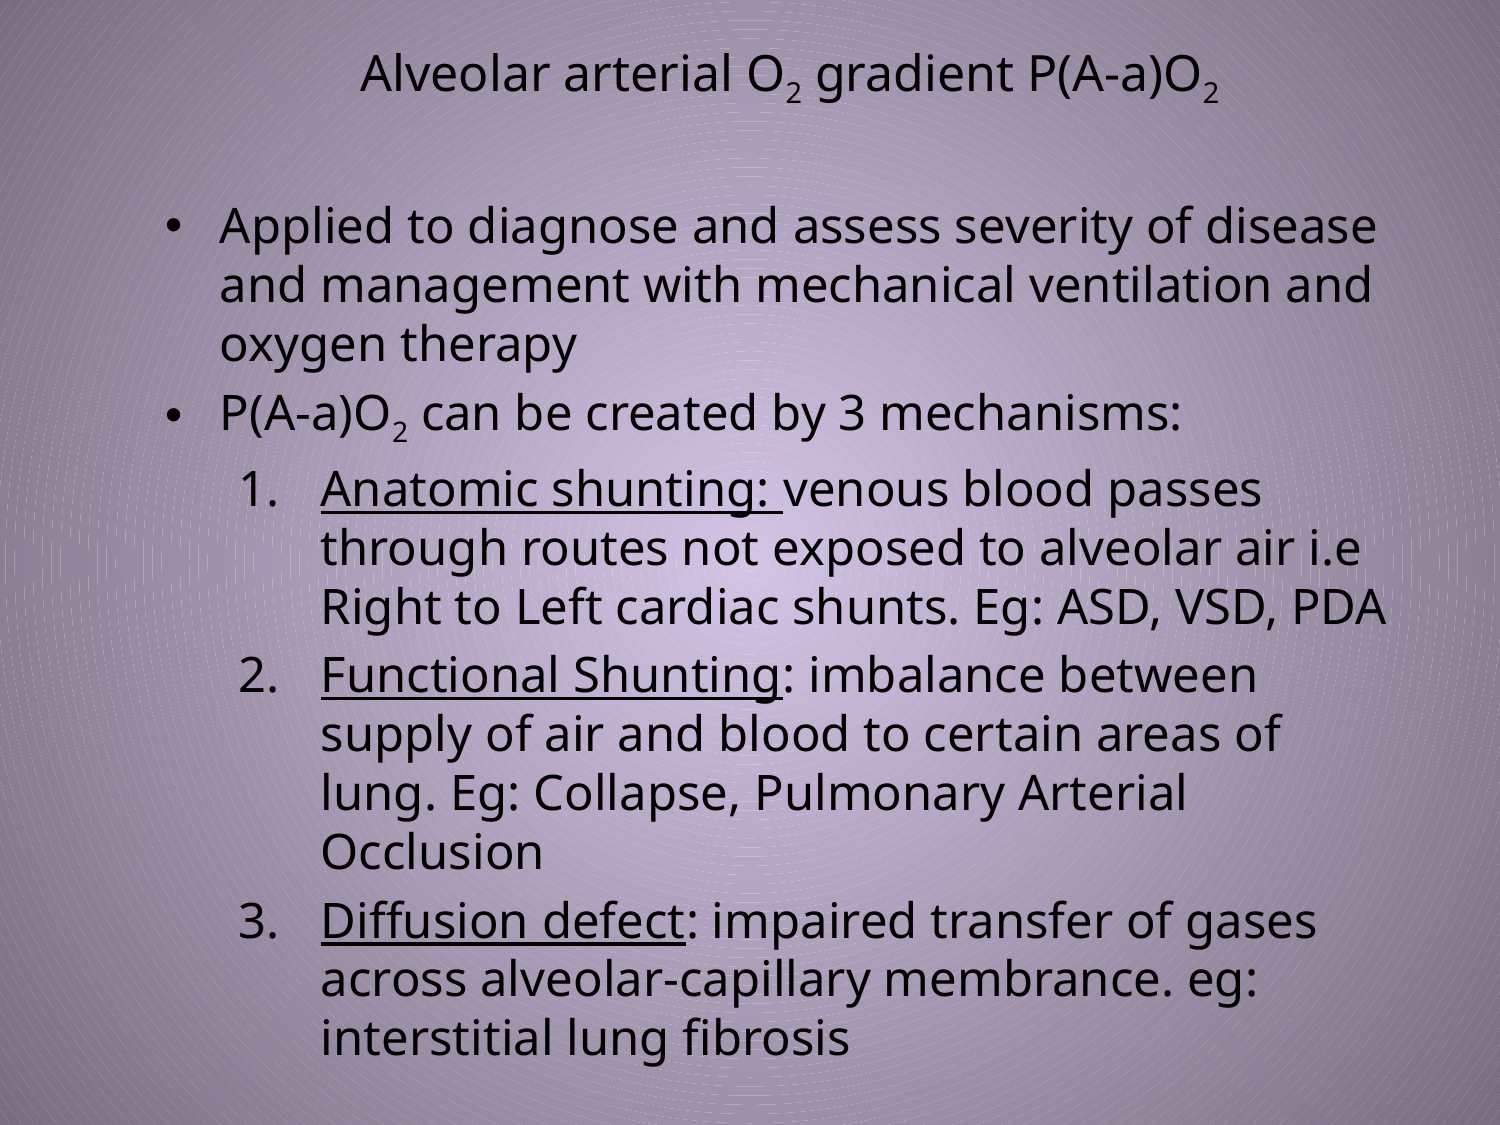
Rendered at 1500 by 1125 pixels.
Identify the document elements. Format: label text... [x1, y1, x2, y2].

title Alveolar arterial O2 gradient P(A-a)O2 [152, 46, 1428, 164]
list Applied to diagnose and assess severity of disease and management with mechanical ventilation and oxygen therapy P(A-a)O2 can be created by 3 mechanisms: Anatomic shunting: venous blood passes through routes not exposed to alveolar air i.e Right to Left cardiac shunts. Eg: ASD, VSD, PDA Functional Shunting: imbalance between supply of air and blood to certain areas of lung. Eg: Collapse, Pulmonary Arterial Occlusion Diffusion defect: impaired transfer of gases across alveolar-capillary membrance. eg: interstitial lung fibrosis [150, 187, 1425, 1125]
